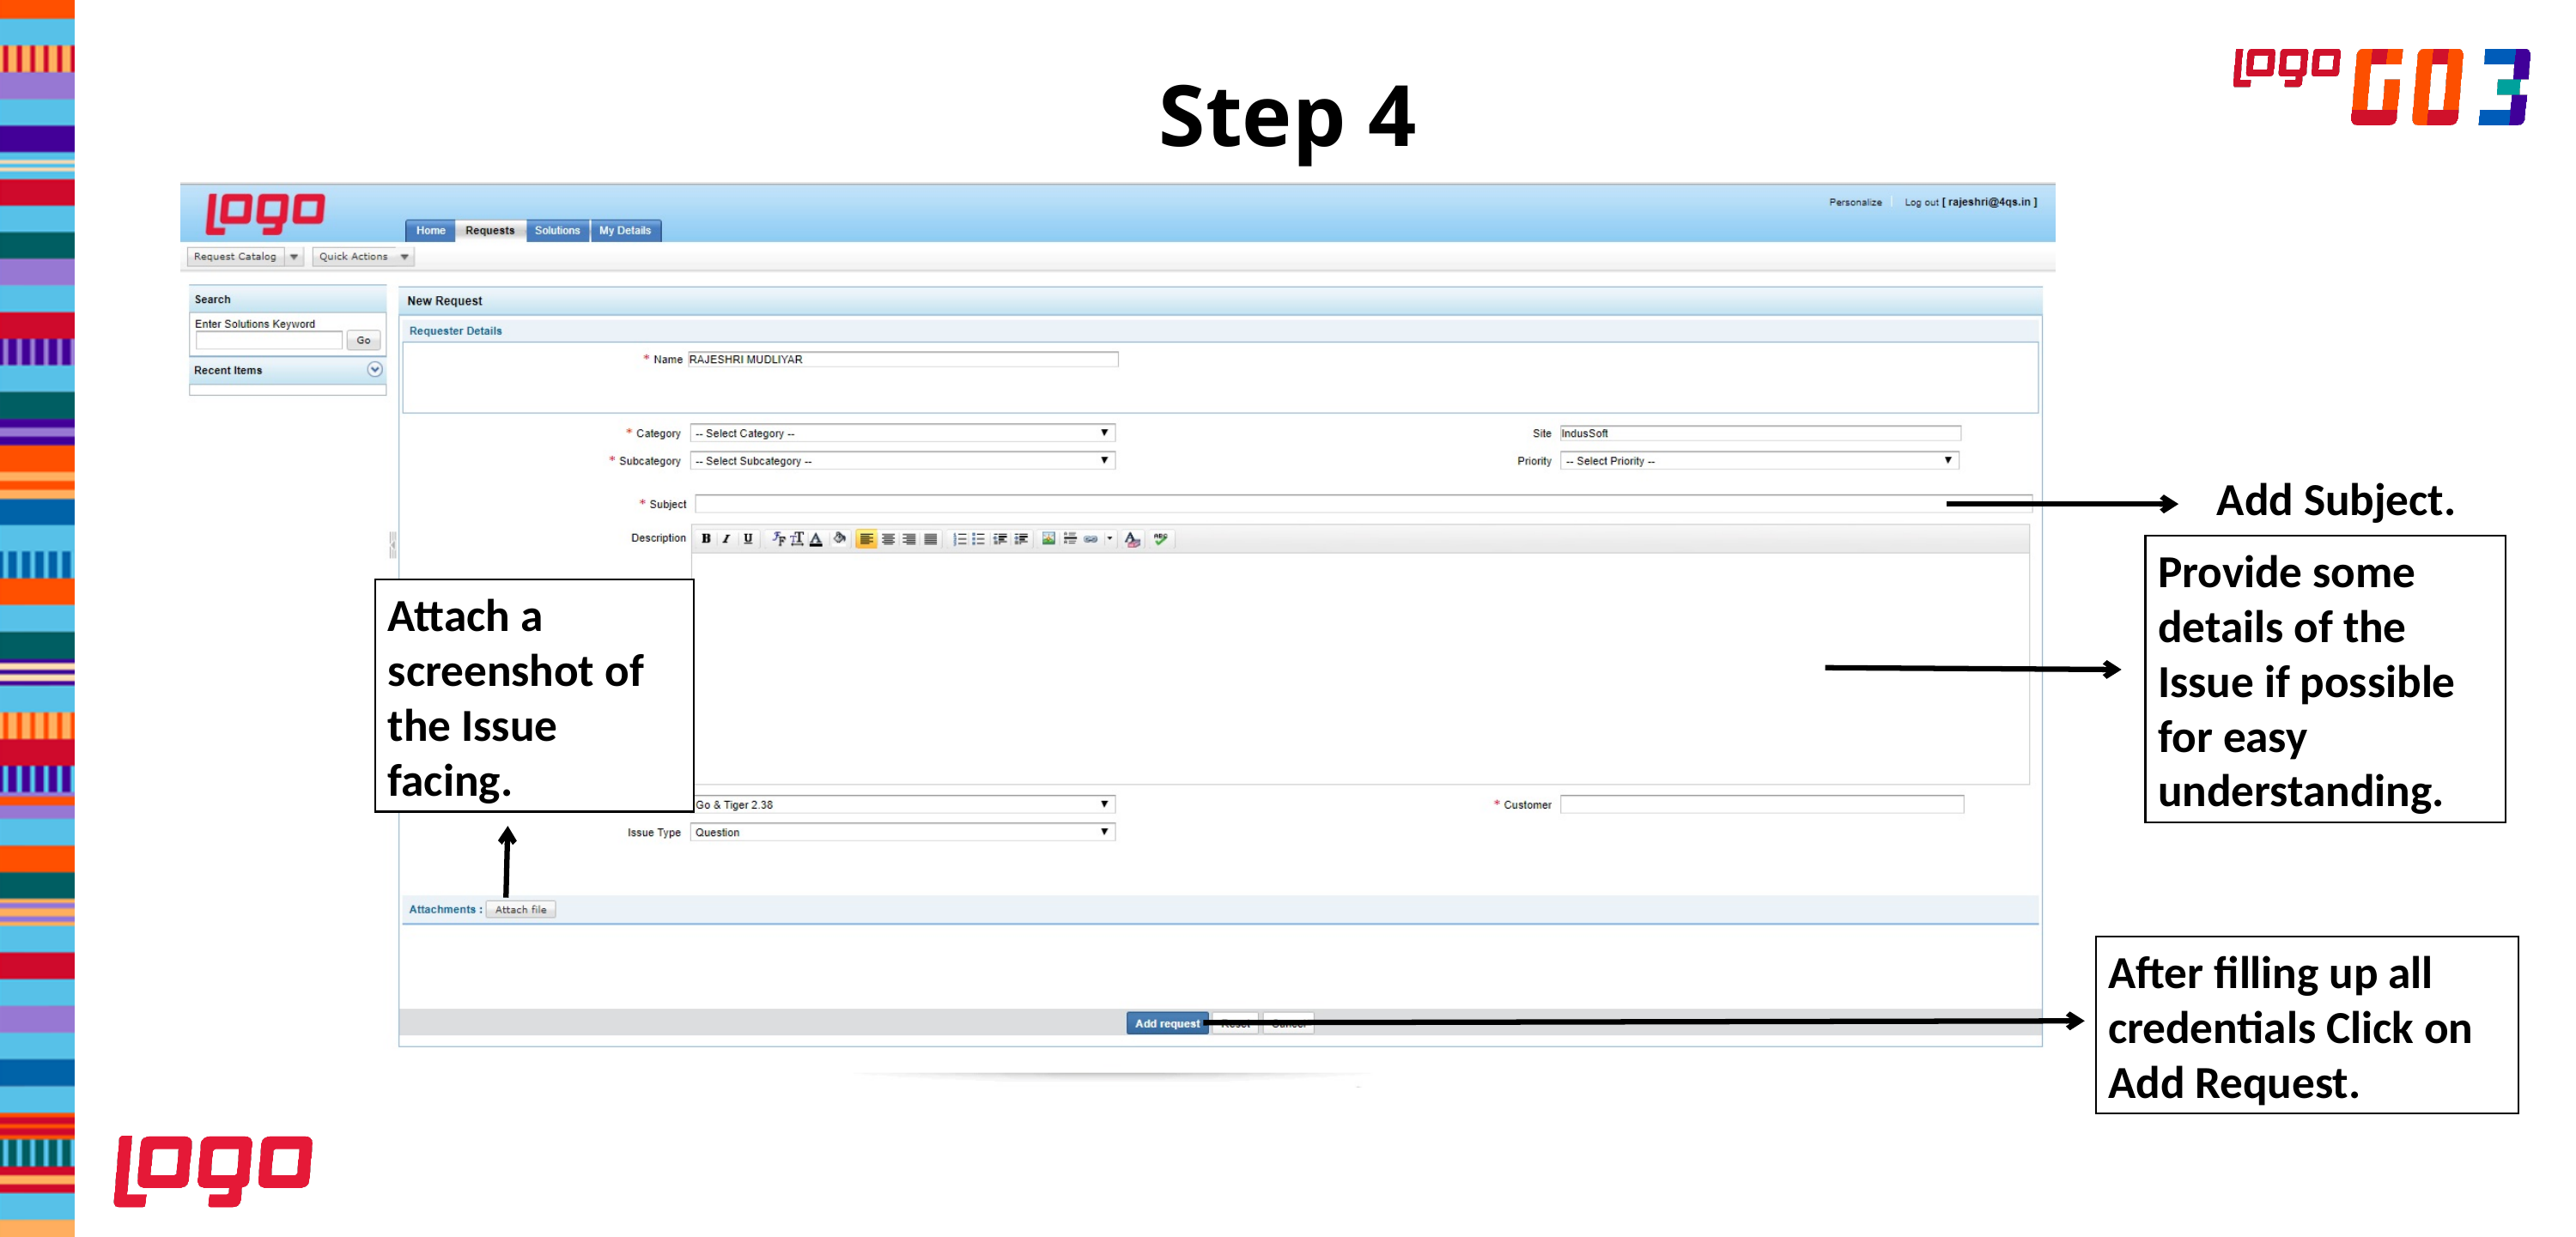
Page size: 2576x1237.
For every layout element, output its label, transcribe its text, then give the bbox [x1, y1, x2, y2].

text_box Provide some details of the Issue if possible for easy understanding. [2144, 535, 2506, 823]
picture [2225, 21, 2538, 151]
text_box After filling up all credentials Click on Add Request. [2095, 936, 2519, 1114]
picture [100, 1111, 325, 1231]
title Step 4 [177, 65, 2399, 172]
text_box Add Subject. [2204, 464, 2518, 531]
picture [0, 0, 75, 1237]
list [180, 182, 2056, 1088]
